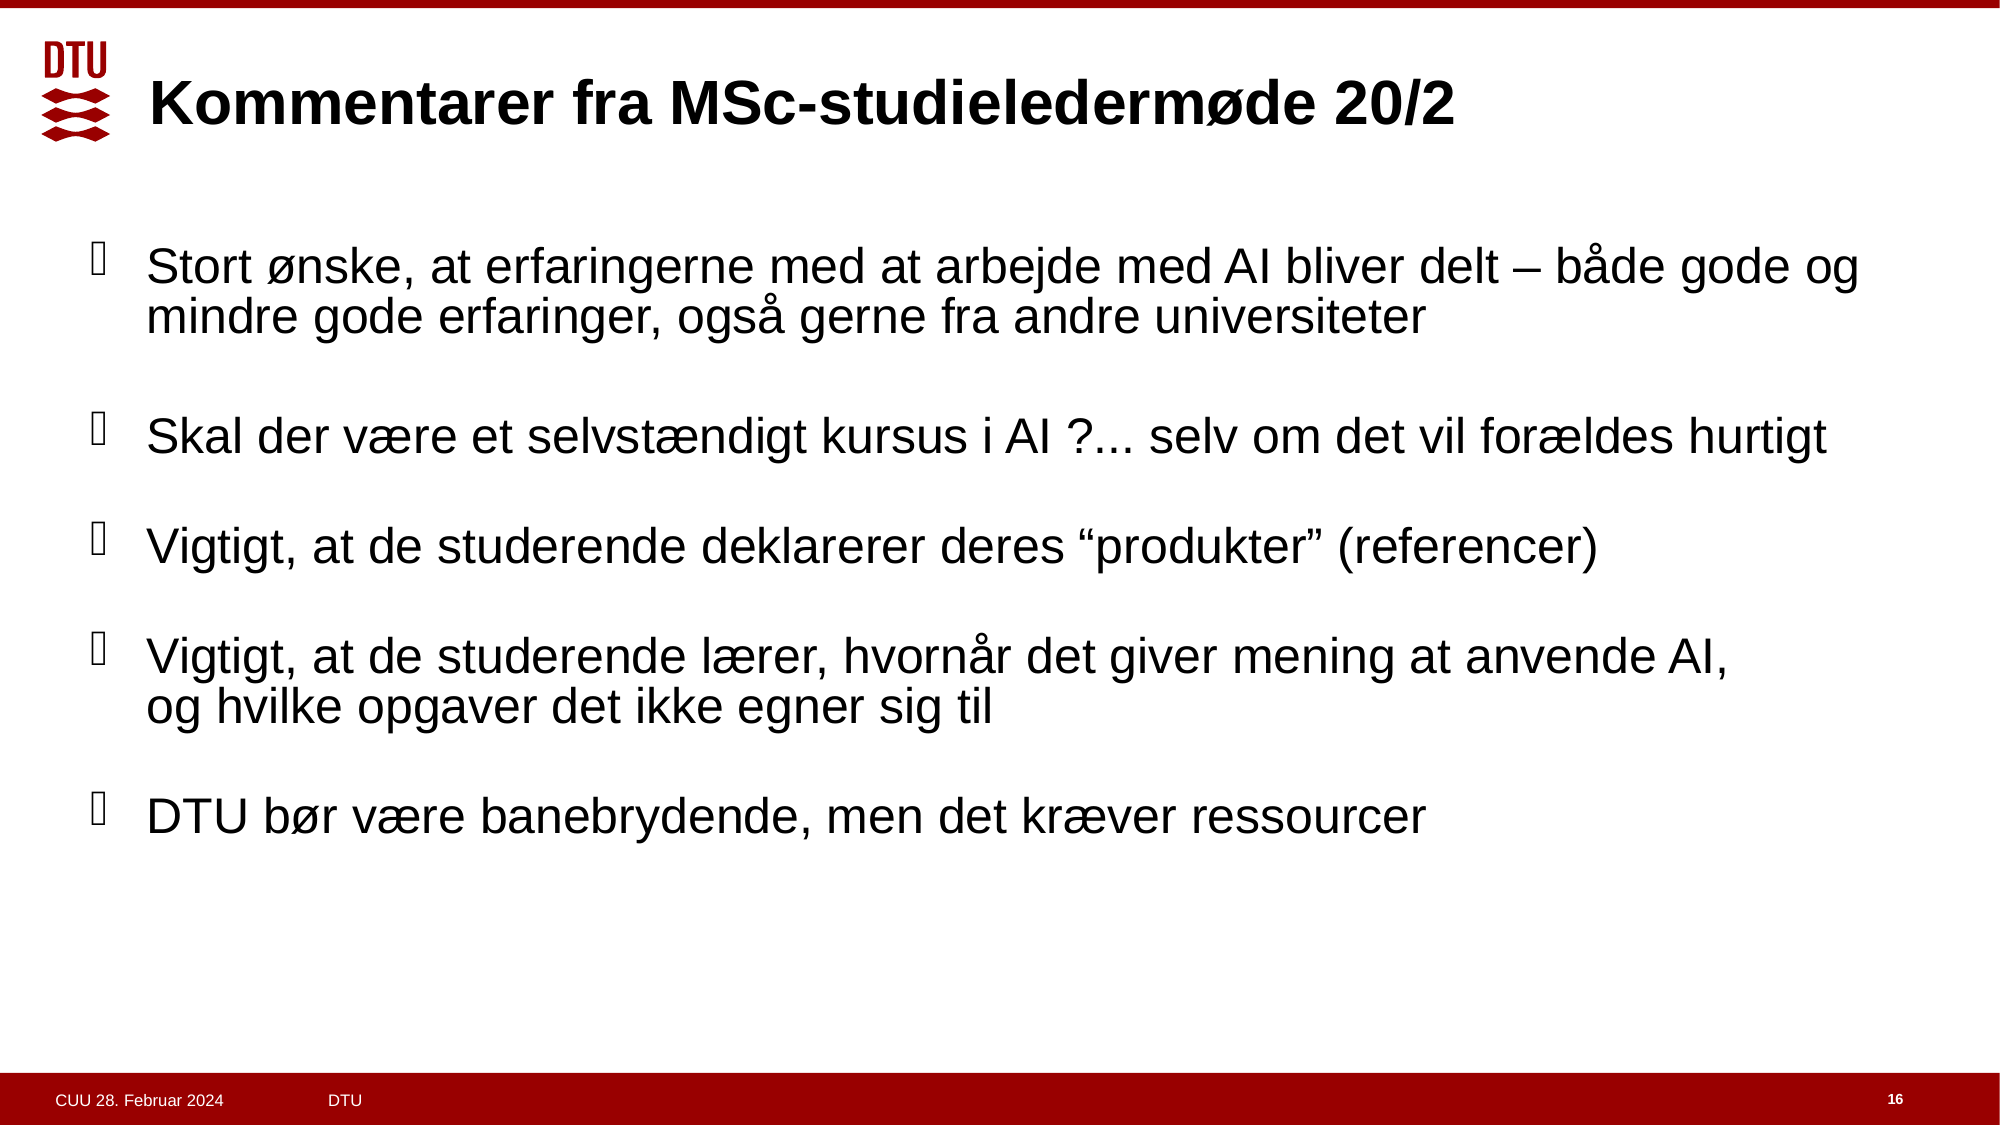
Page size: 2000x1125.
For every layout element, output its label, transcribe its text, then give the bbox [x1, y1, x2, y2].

slide_number 16 [1887, 1073, 1959, 1125]
title Kommentarer fra MSc-studieledermøde 20/2 [149, 0, 1677, 138]
text_box CUU 28. Februar 2024 DTU [40, 1093, 1851, 1106]
list Stort ønske, at erfaringerne med at arbejde med AI bliver delt – både gode og mindre gode erfaringer, også gerne fra andre universiteter Skal der være et selvstændigt kursus i AI ?... selv om det vil forældes hurtigt Vigtigt, at de studerende deklarerer deres “produkter” (referencer) Vigtigt, at de studerende lærer, hvornår det giver mening at anvende AI, og hvilke opgaver det ikke egner sig til DTU bør være banebrydende, men det kræver ressourcer [90, 243, 1981, 1125]
